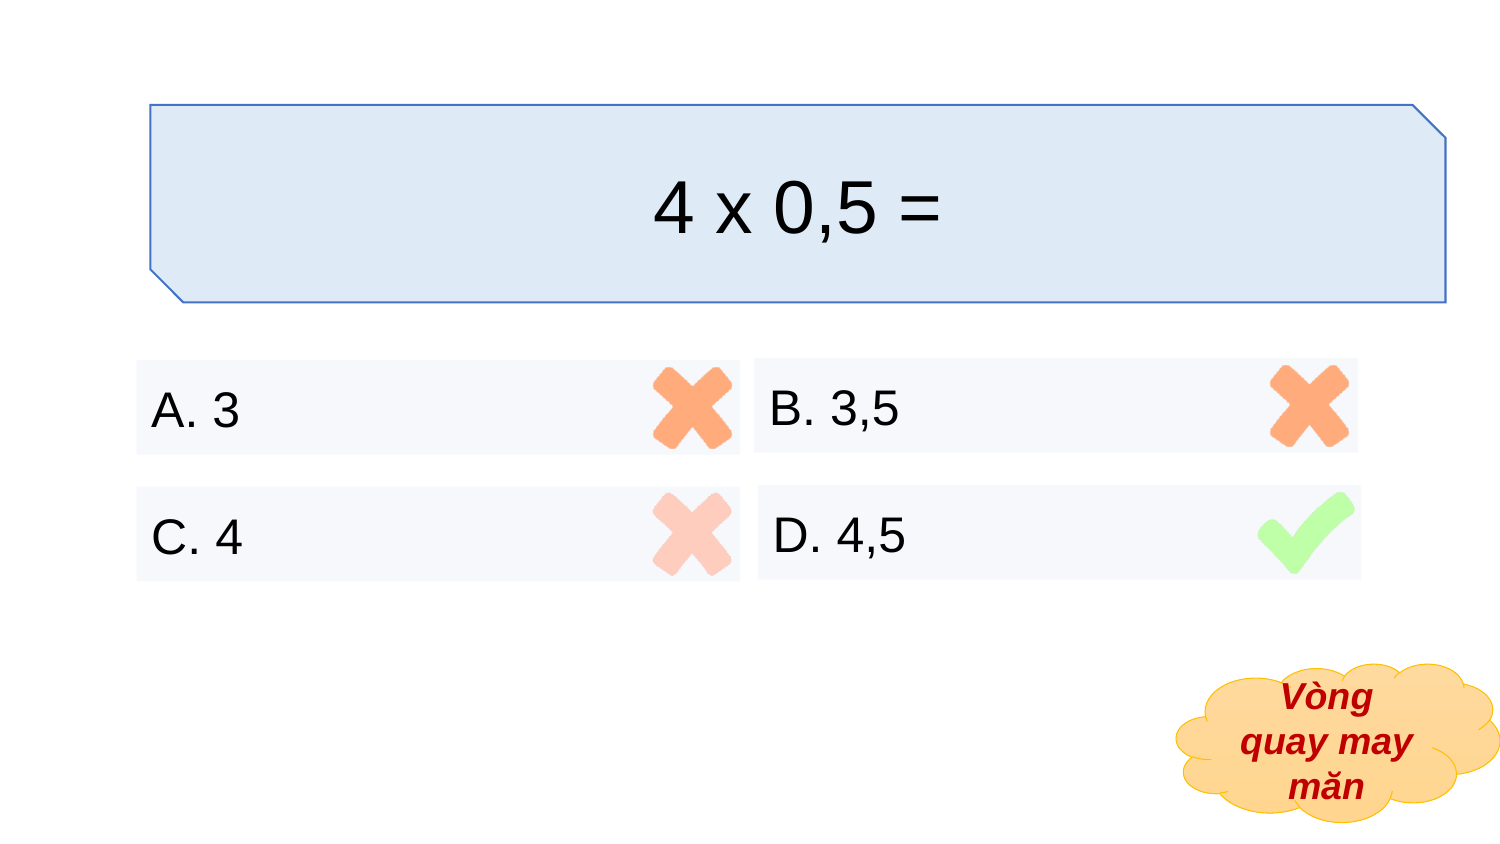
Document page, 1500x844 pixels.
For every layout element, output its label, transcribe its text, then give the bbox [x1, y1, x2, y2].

text_box A. 3 [136, 359, 741, 456]
text_box C. 4 [136, 486, 741, 582]
picture [1258, 362, 1358, 450]
text_box Vòng quay may măn [1175, 663, 1500, 824]
picture [641, 490, 741, 578]
text_box D. 4,5 [757, 484, 1362, 581]
text_box B. 3,5 [753, 357, 1359, 454]
picture [641, 364, 741, 452]
picture [1252, 488, 1362, 576]
